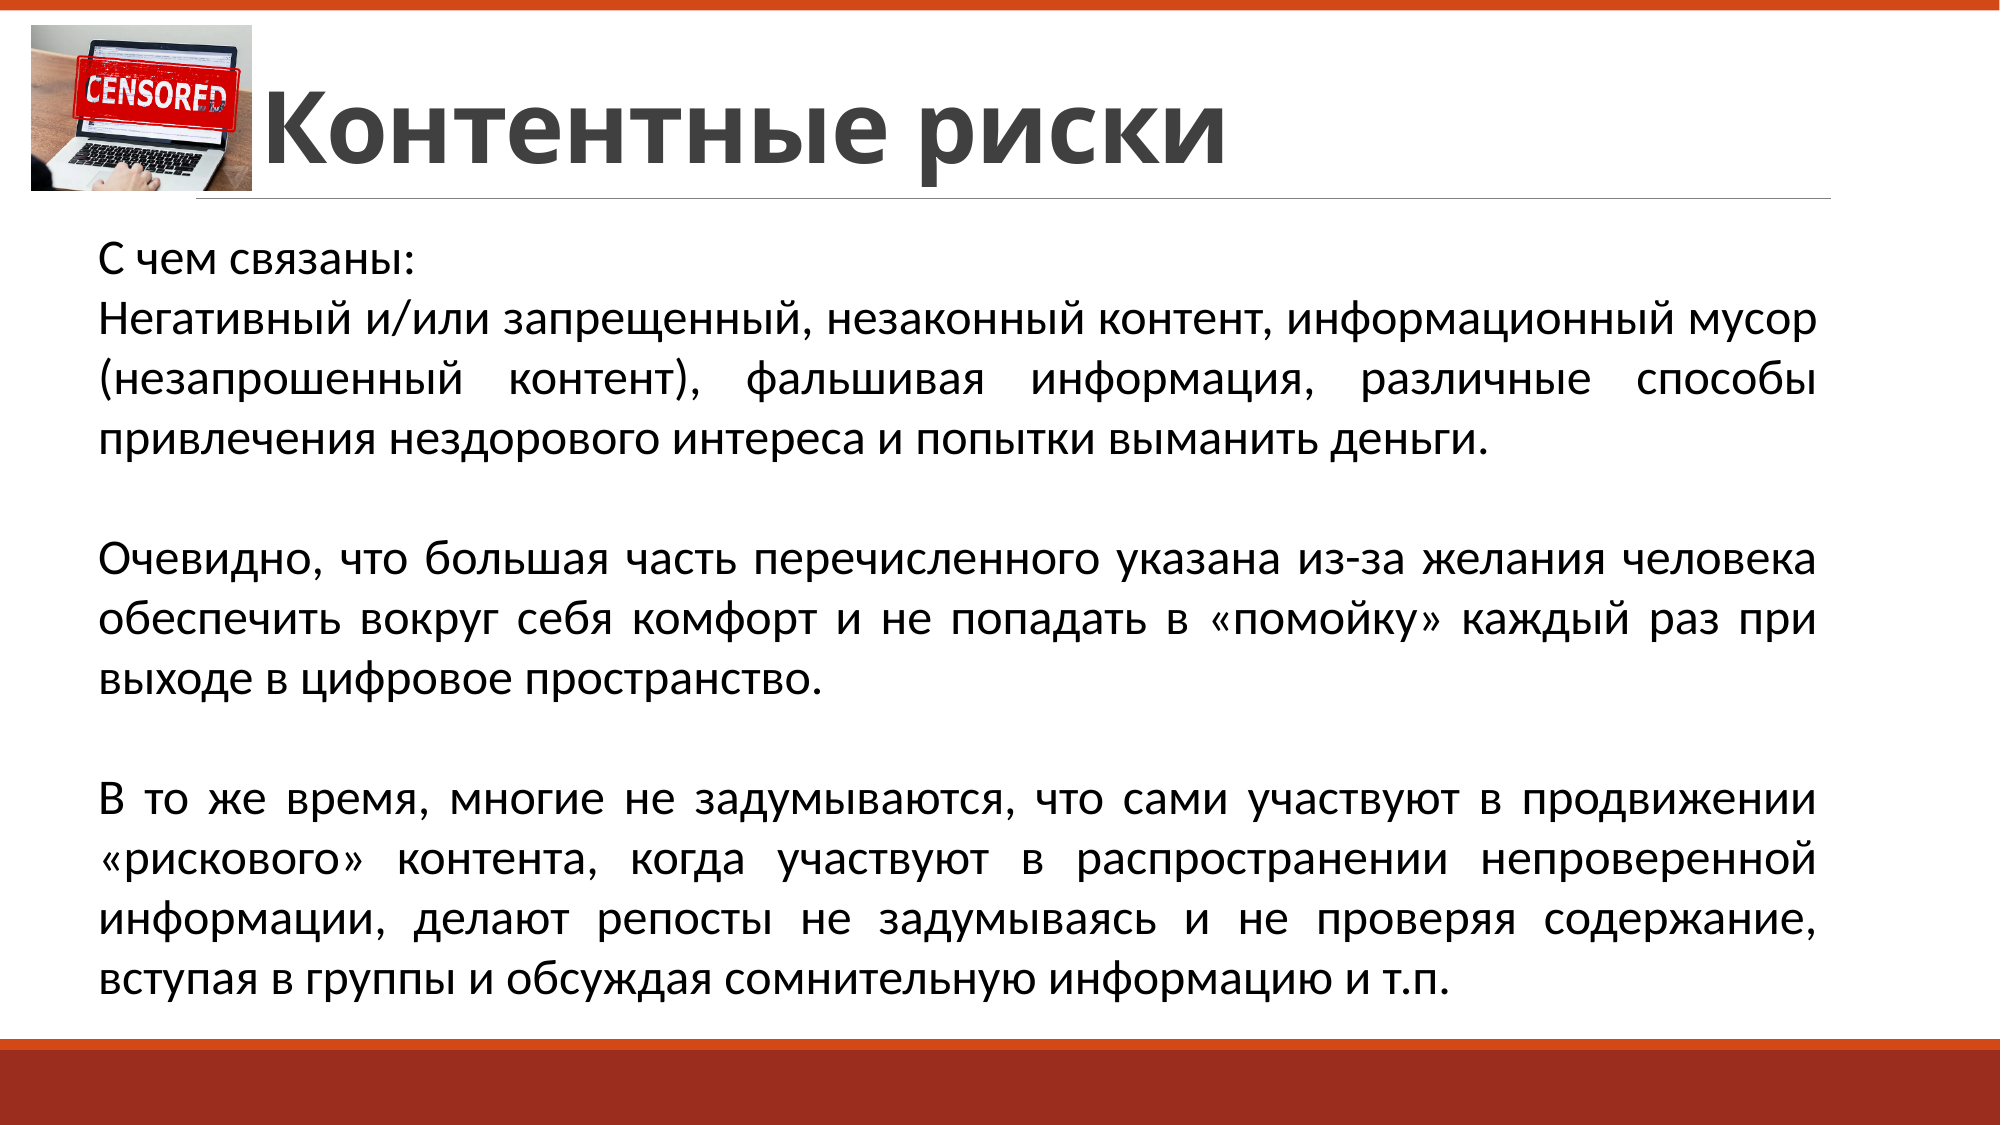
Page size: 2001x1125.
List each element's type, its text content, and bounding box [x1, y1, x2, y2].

text_box С чем связаны: Негативный и/или запрещенный, незаконный контент, информационный мусор (незапрошенный контент), фальшивая информация, различные способы привлечения нездорового интереса и попытки выманить деньги. Очевидно, что большая часть перечисленного указана из-за желания человека обеспечить вокруг себя комфорт и не попадать в «помойку» каждый раз при выходе в цифровое пространство. В то же время, многие не задумываются, что сами участвуют в продвижении «рискового» контента, когда участвуют в распространении непроверенной информации, делают репосты не задумываясь и не проверяя содержание, вступая в группы и обсуждая сомнительную информацию и т.п. [83, 217, 1834, 1013]
title Контентные риски [260, 47, 1895, 191]
picture [30, 25, 252, 192]
